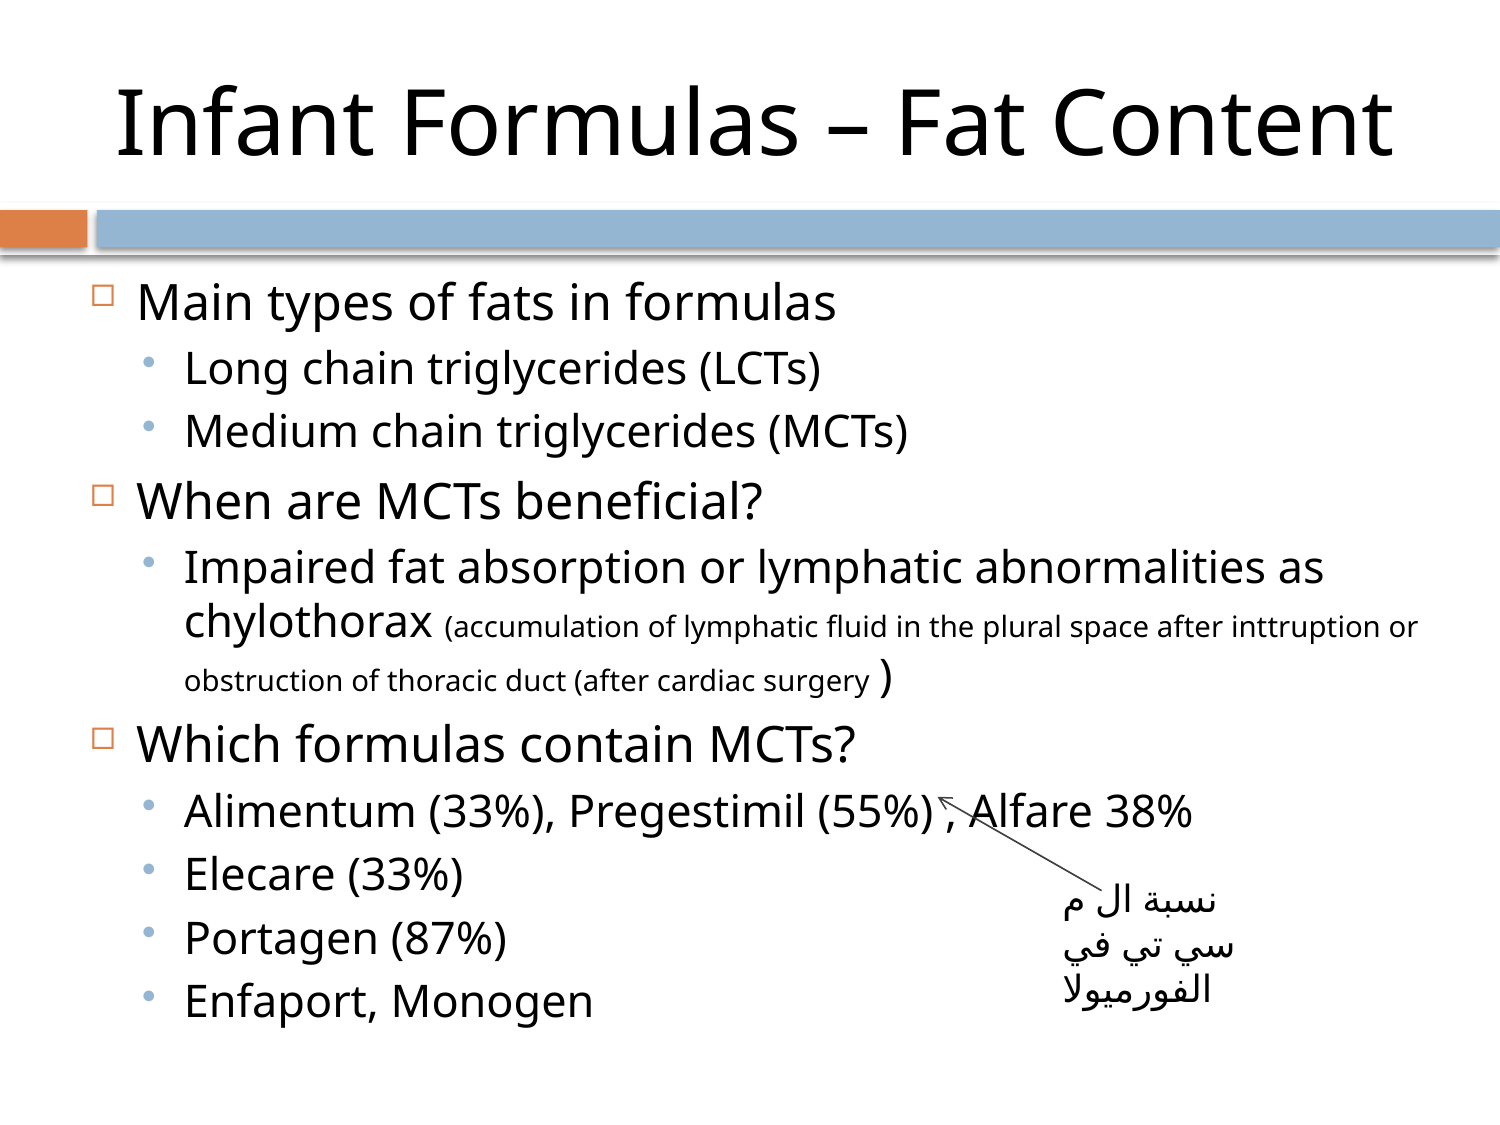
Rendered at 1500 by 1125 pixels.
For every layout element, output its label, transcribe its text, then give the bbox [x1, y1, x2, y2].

list Main types of fats in formulas Long chain triglycerides (LCTs) Medium chain triglycerides (MCTs) When are MCTs beneficial? Impaired fat absorption or lymphatic abnormalities as chylothorax (accumulation of lymphatic fluid in the plural space after inttruption or obstruction of thoracic duct (after cardiac surgery ) Which formulas contain MCTs? Alimentum (33%), Pregestimil (55%) , Alfare 38% Elecare (33%) Portagen (87%) Enfaport, Monogen [75, 262, 1450, 1038]
title Infant Formulas – Fat Content [100, 37, 1438, 200]
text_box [937, 796, 1102, 891]
text_box نسبة ال م سي تي في الفورميولا [972, 867, 1289, 1017]
